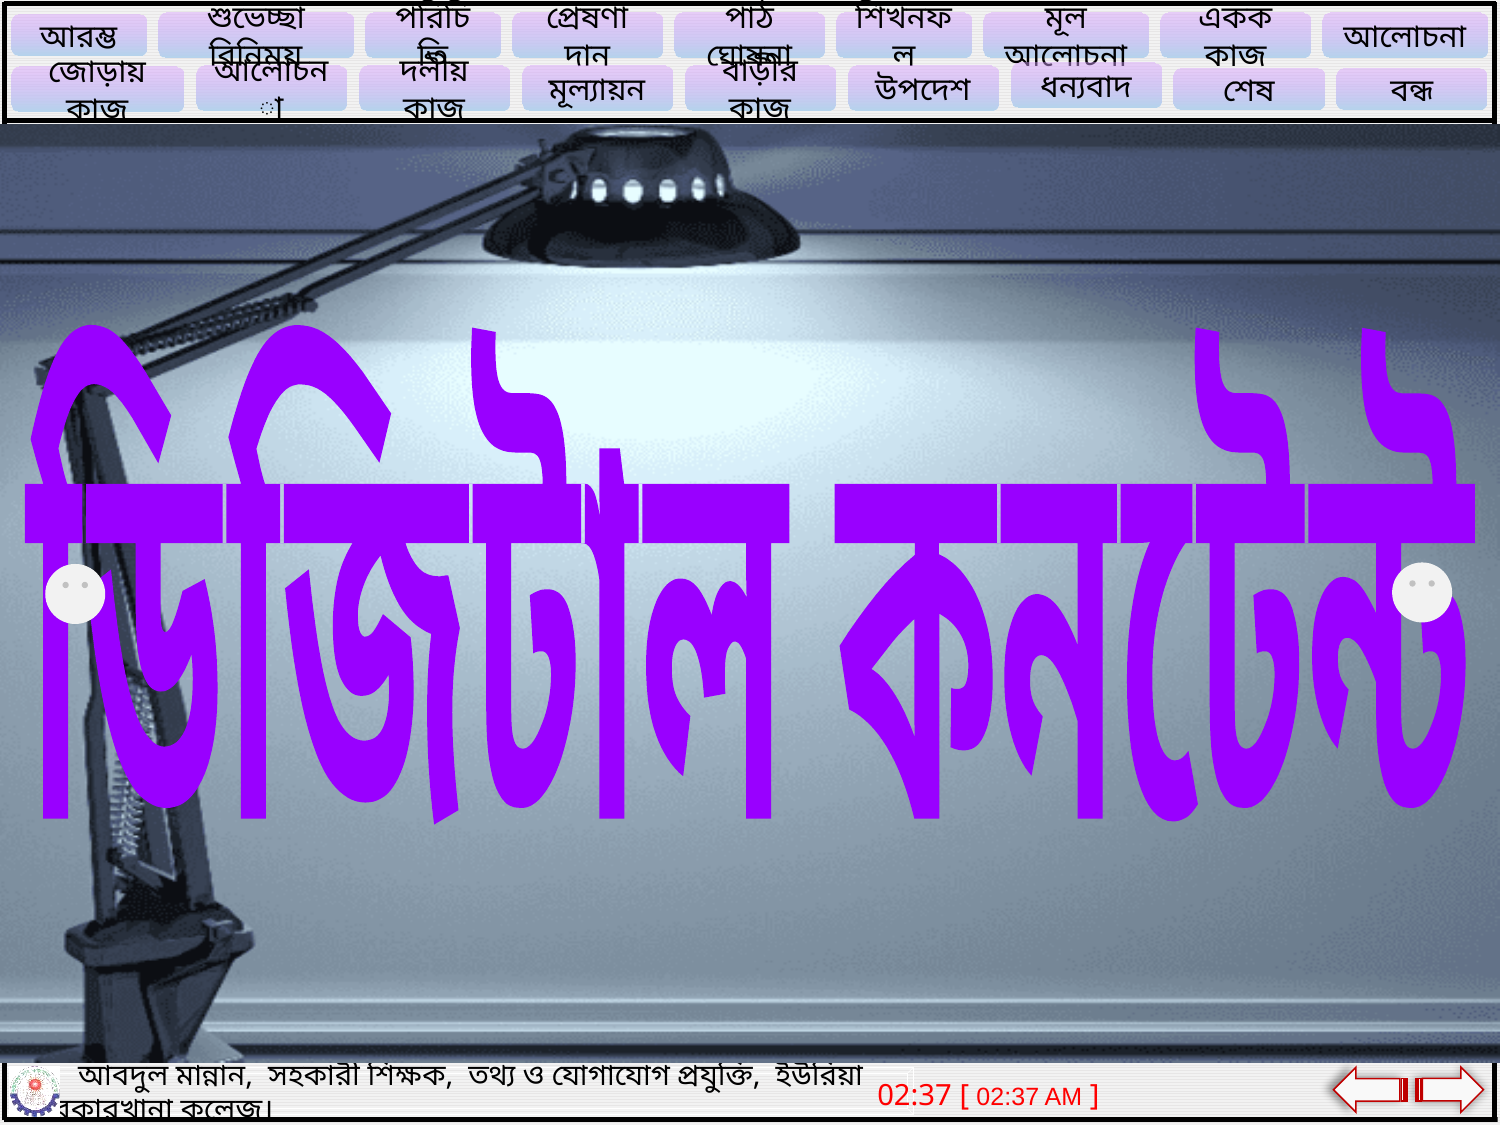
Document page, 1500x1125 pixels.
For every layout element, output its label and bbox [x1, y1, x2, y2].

text_box [24, 324, 1475, 825]
picture [0, 124, 1500, 1063]
